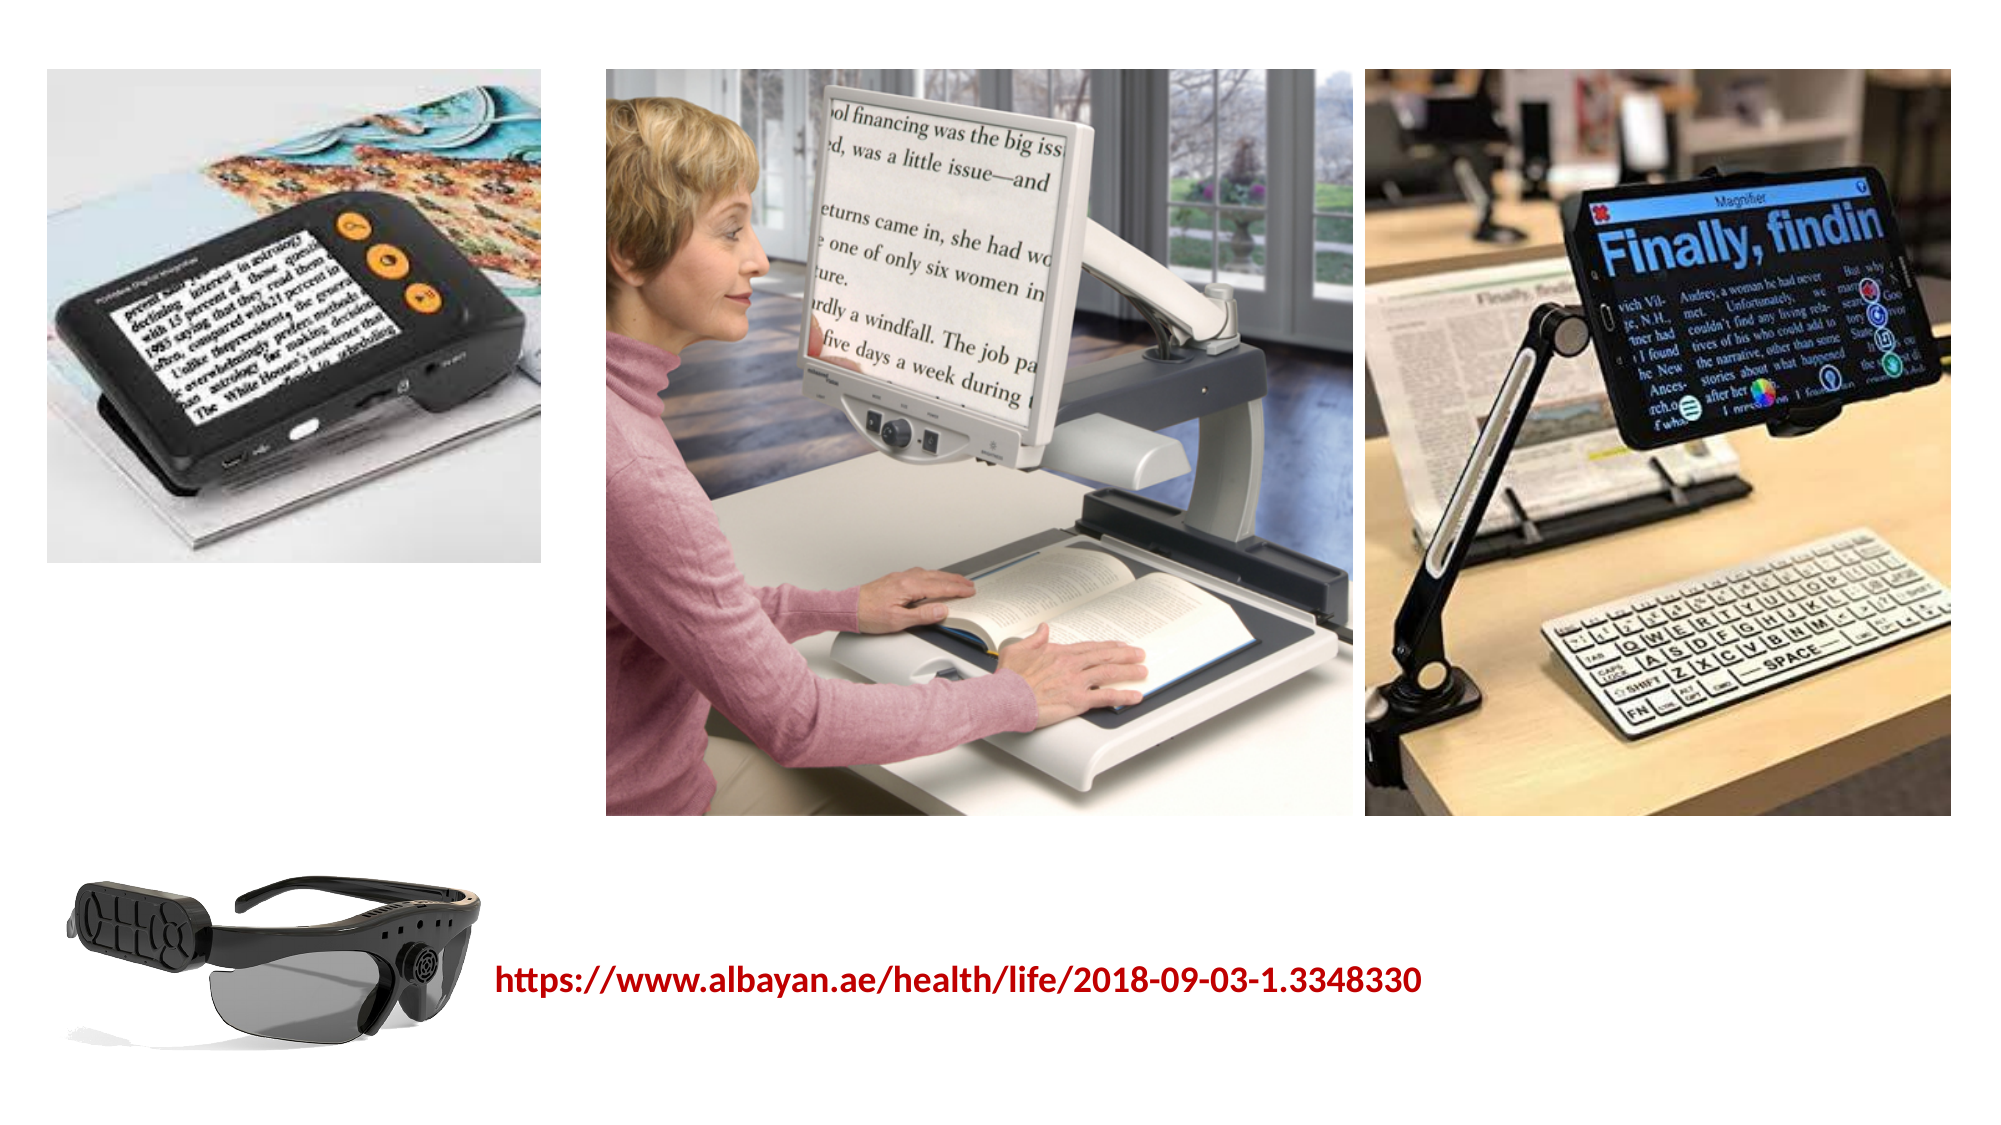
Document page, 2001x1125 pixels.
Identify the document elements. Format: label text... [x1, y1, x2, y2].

picture [47, 69, 541, 563]
picture [0, 69, 1353, 1125]
text_box https://www.albayan.ae/health/life/2018-09-03-1.3348330 [715, 948, 1480, 1008]
picture [1364, 69, 1951, 816]
